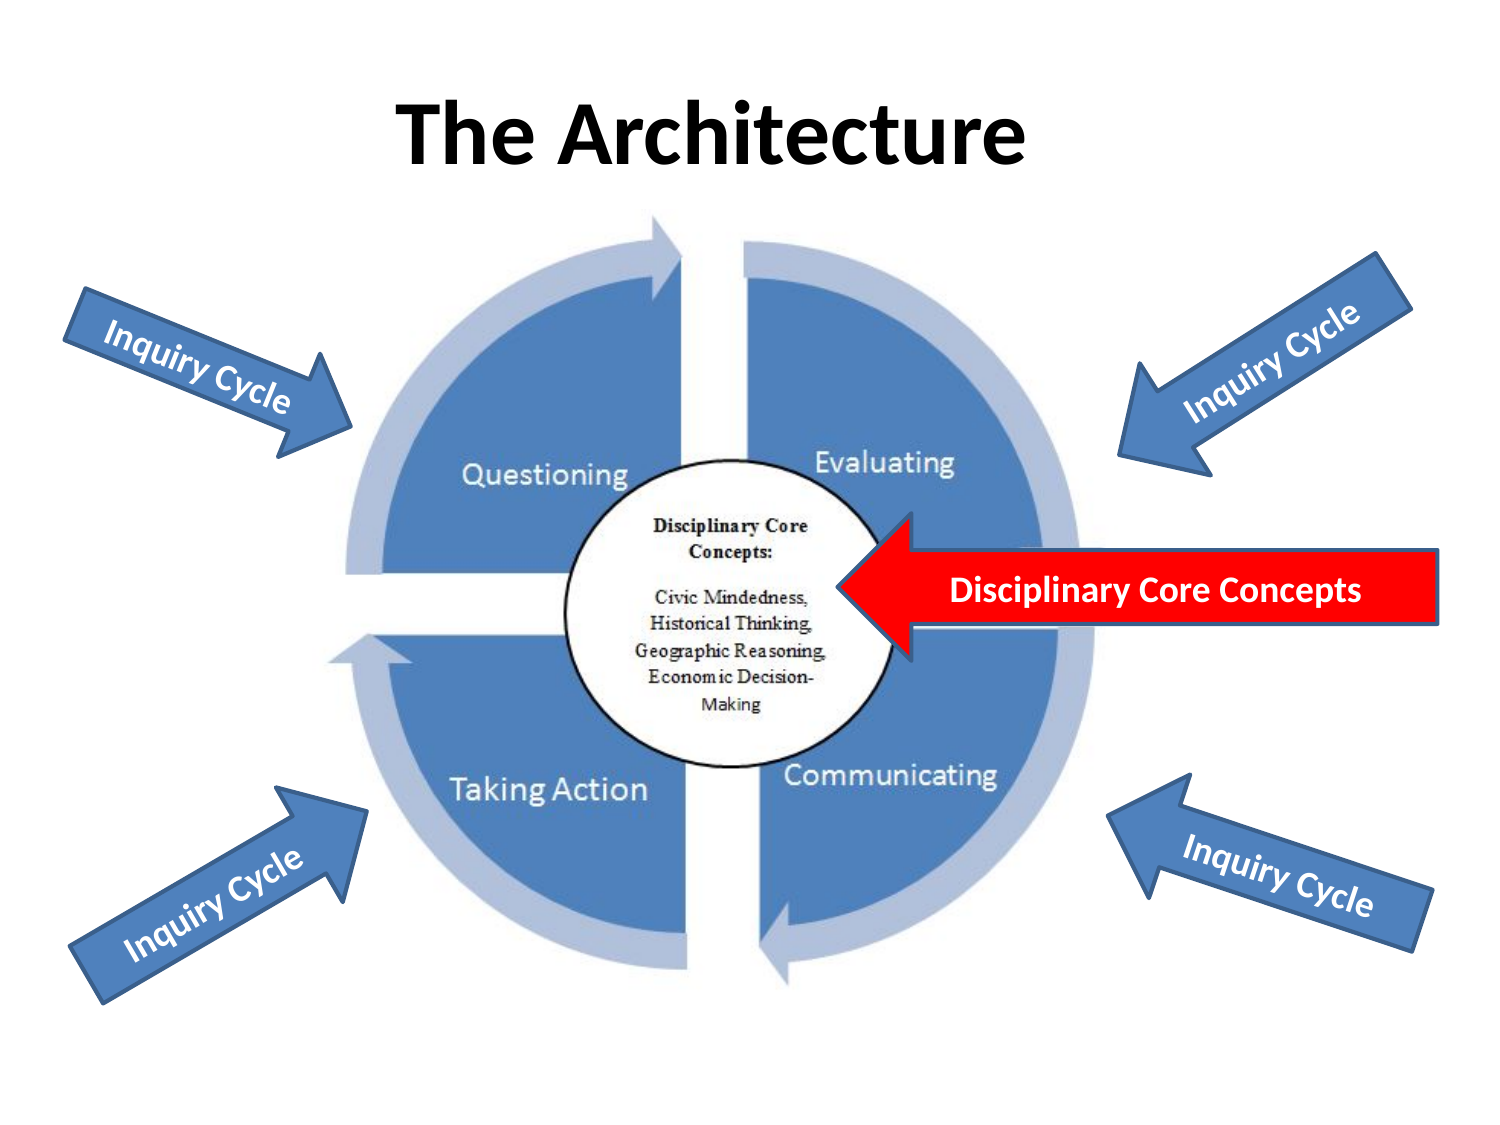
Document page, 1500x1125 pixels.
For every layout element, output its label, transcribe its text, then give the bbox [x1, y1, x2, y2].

text_box Inquiry Cycle [62, 286, 307, 459]
text_box Inquiry Cycle [67, 785, 307, 1006]
text_box Disciplinary Core Concepts [1137, 548, 1440, 627]
text_box Inquiry Cycle [1137, 251, 1414, 478]
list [312, 208, 1133, 1006]
text_box Inquiry Cycle [1137, 772, 1435, 954]
title The Architecture [47, 34, 1398, 223]
